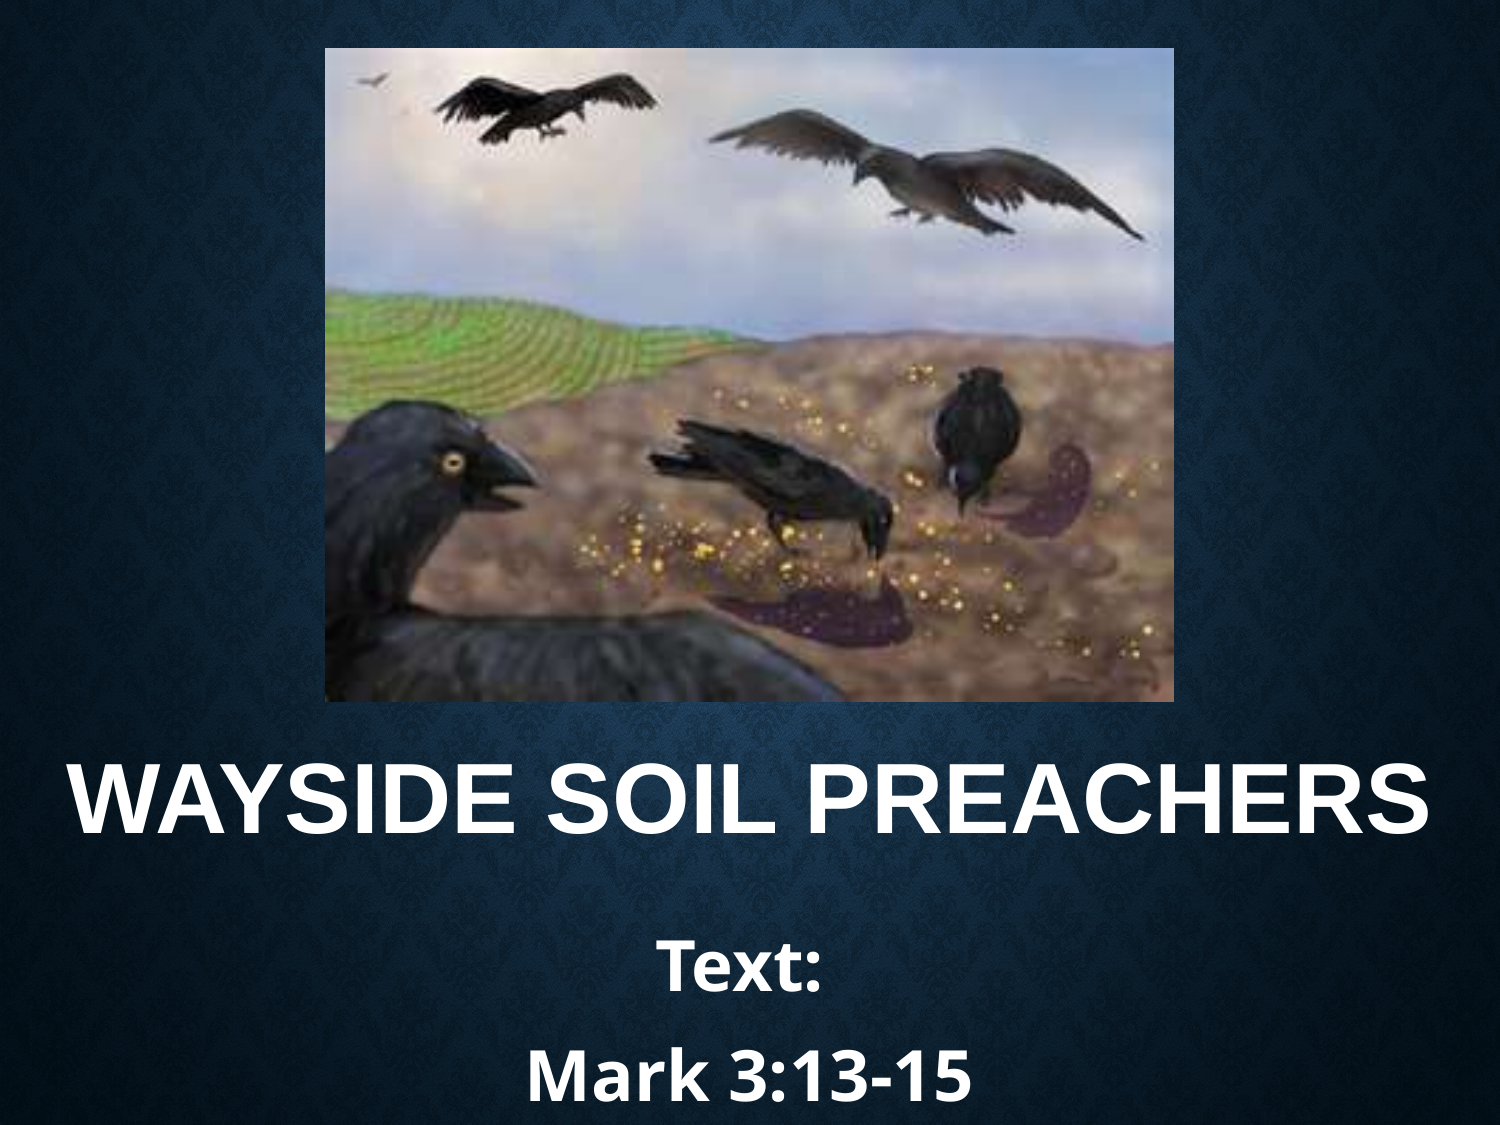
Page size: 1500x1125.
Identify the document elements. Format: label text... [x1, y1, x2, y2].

title Wayside Soil Preachers [0, 729, 1500, 863]
picture [324, 48, 1174, 702]
subtitle Text: Mark 3:13-15 [112, 904, 1387, 1125]
